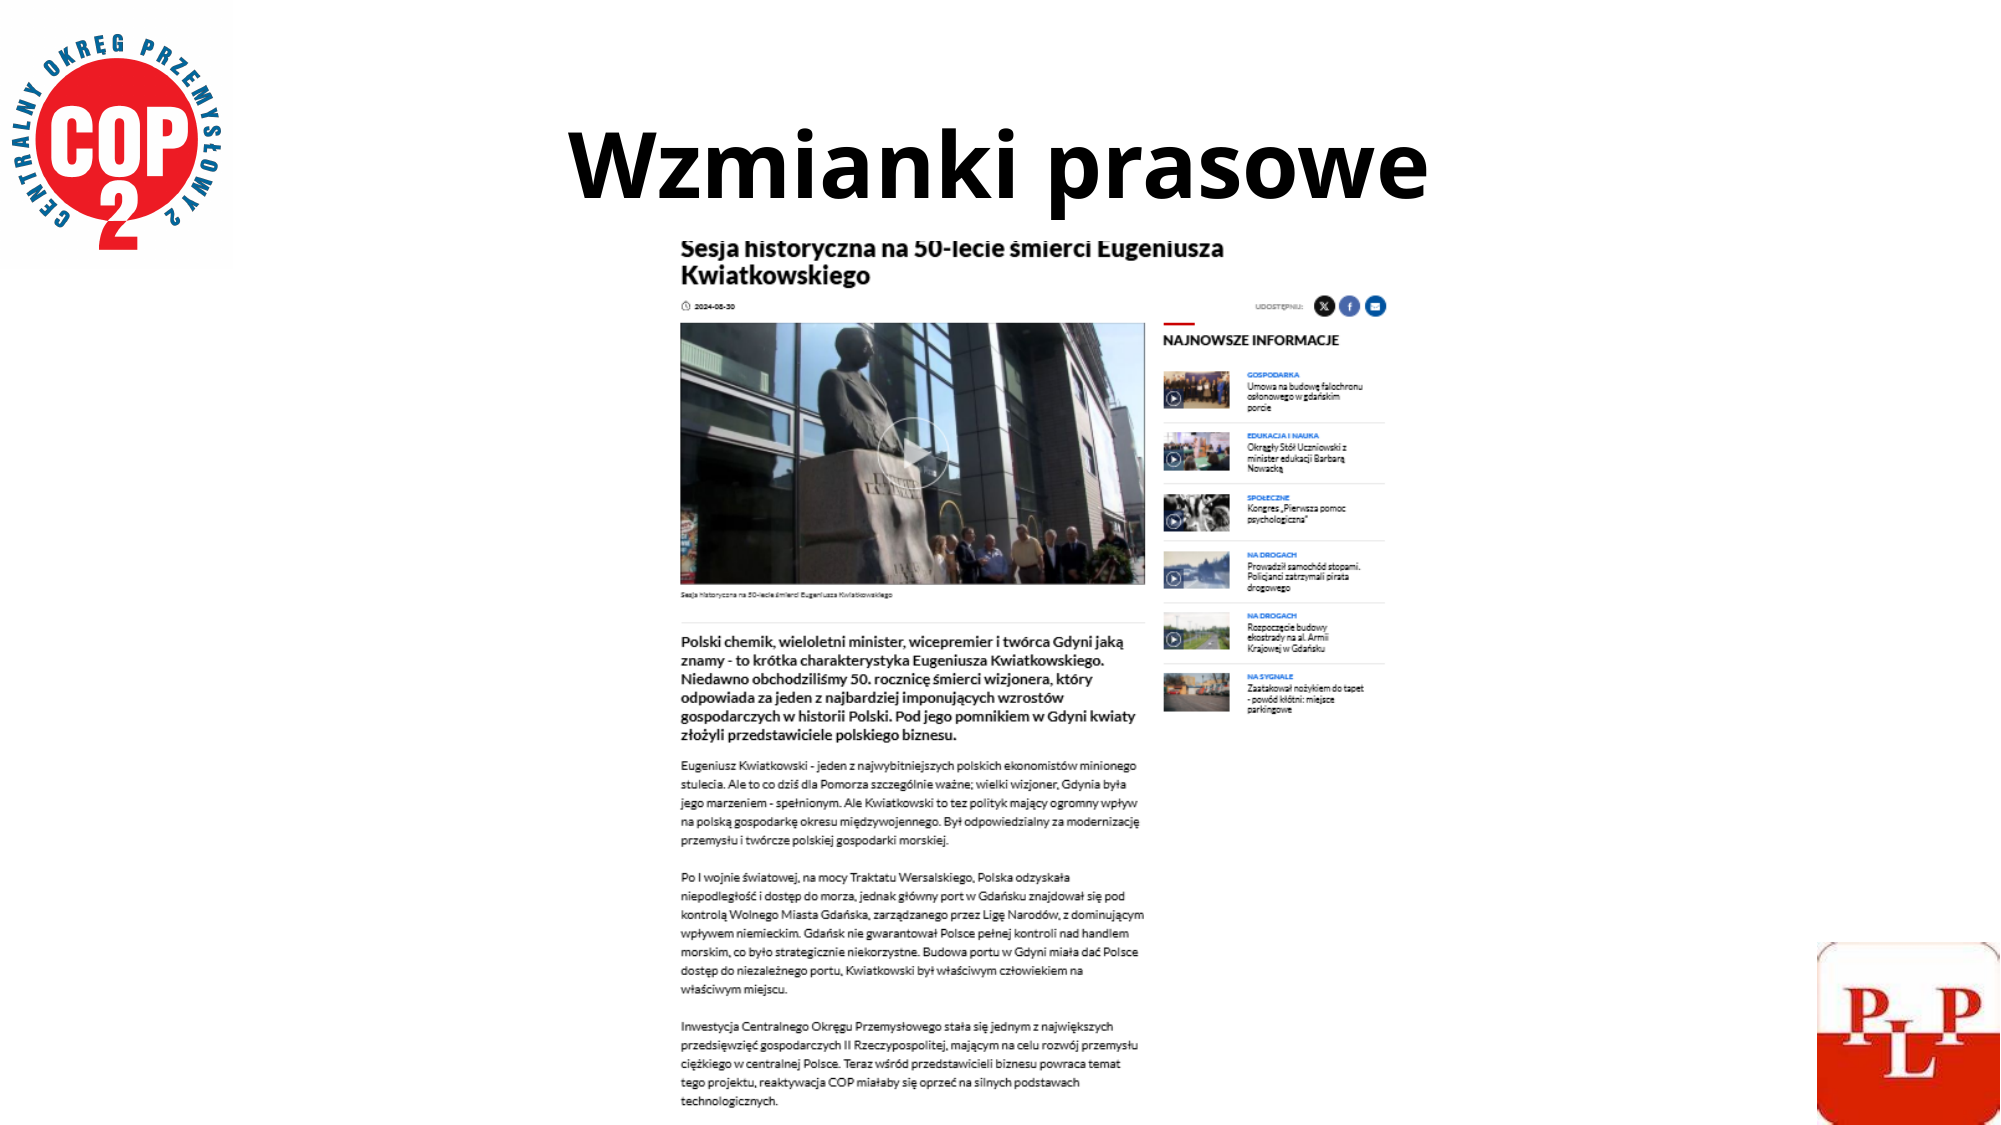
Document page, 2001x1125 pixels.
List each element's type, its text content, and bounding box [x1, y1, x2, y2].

picture [673, 241, 1395, 1119]
picture [0, 0, 233, 269]
picture [1817, 942, 2000, 1125]
title Wzmianki prasowe [137, 59, 1863, 278]
